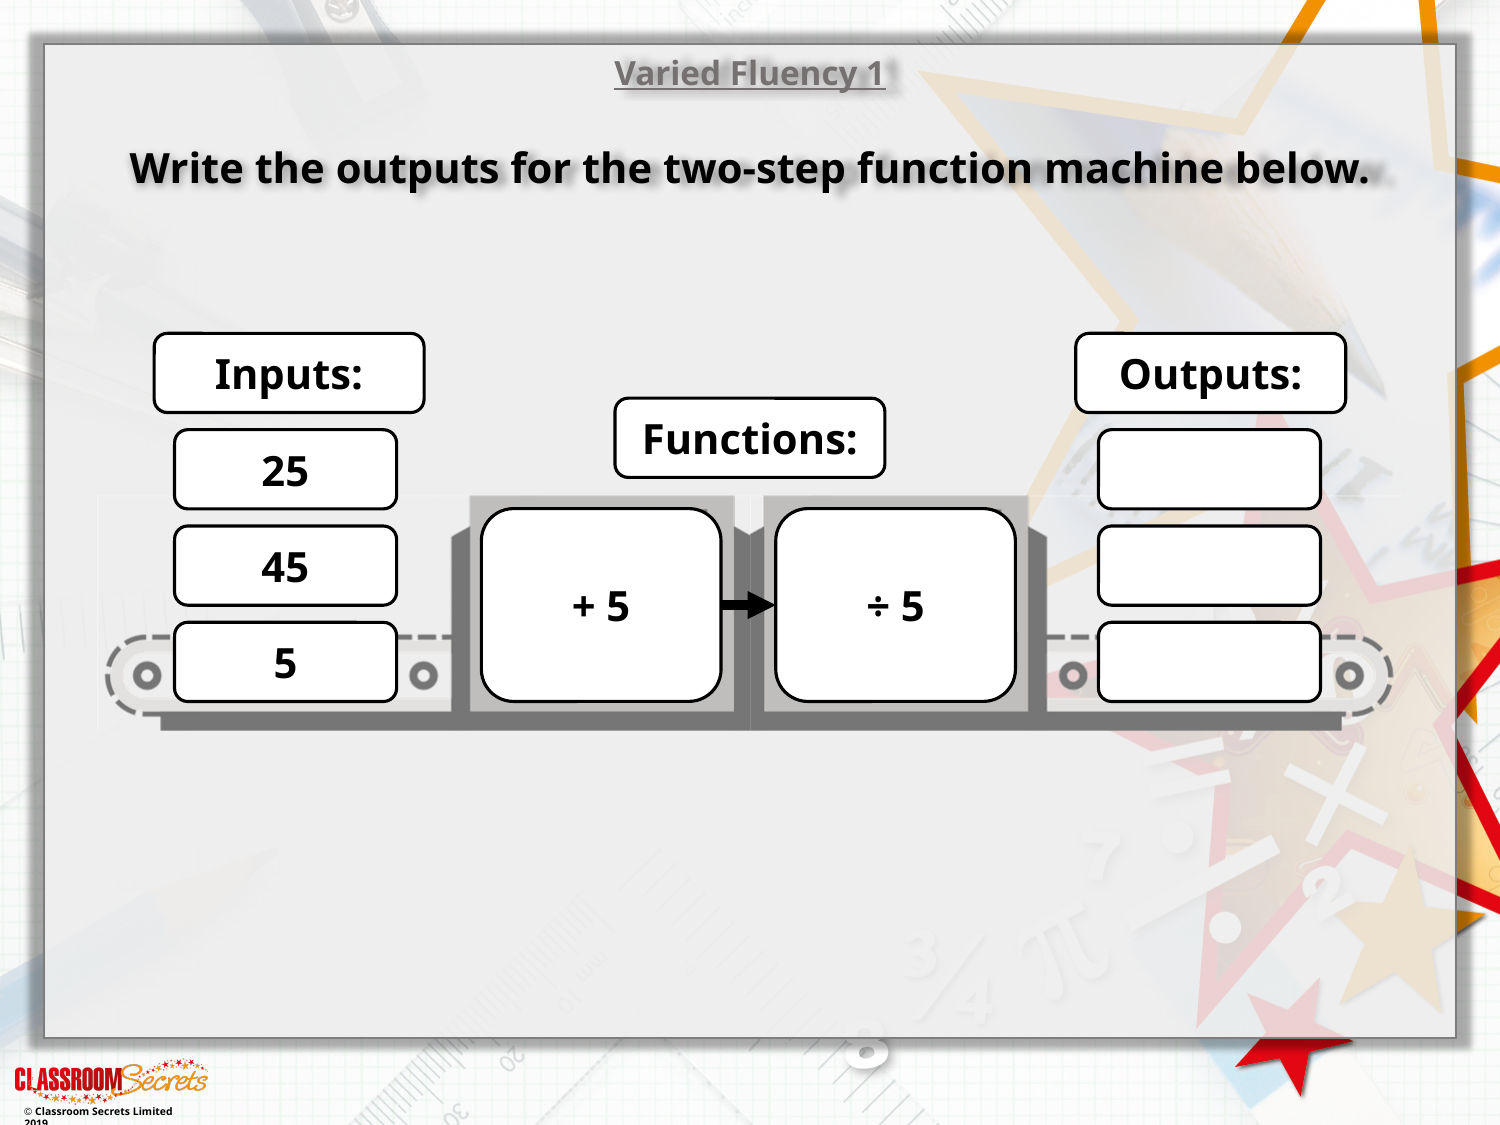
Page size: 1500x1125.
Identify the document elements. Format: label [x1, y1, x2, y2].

picture [0, 0, 1500, 1125]
text_box [9, 1058, 213, 1125]
